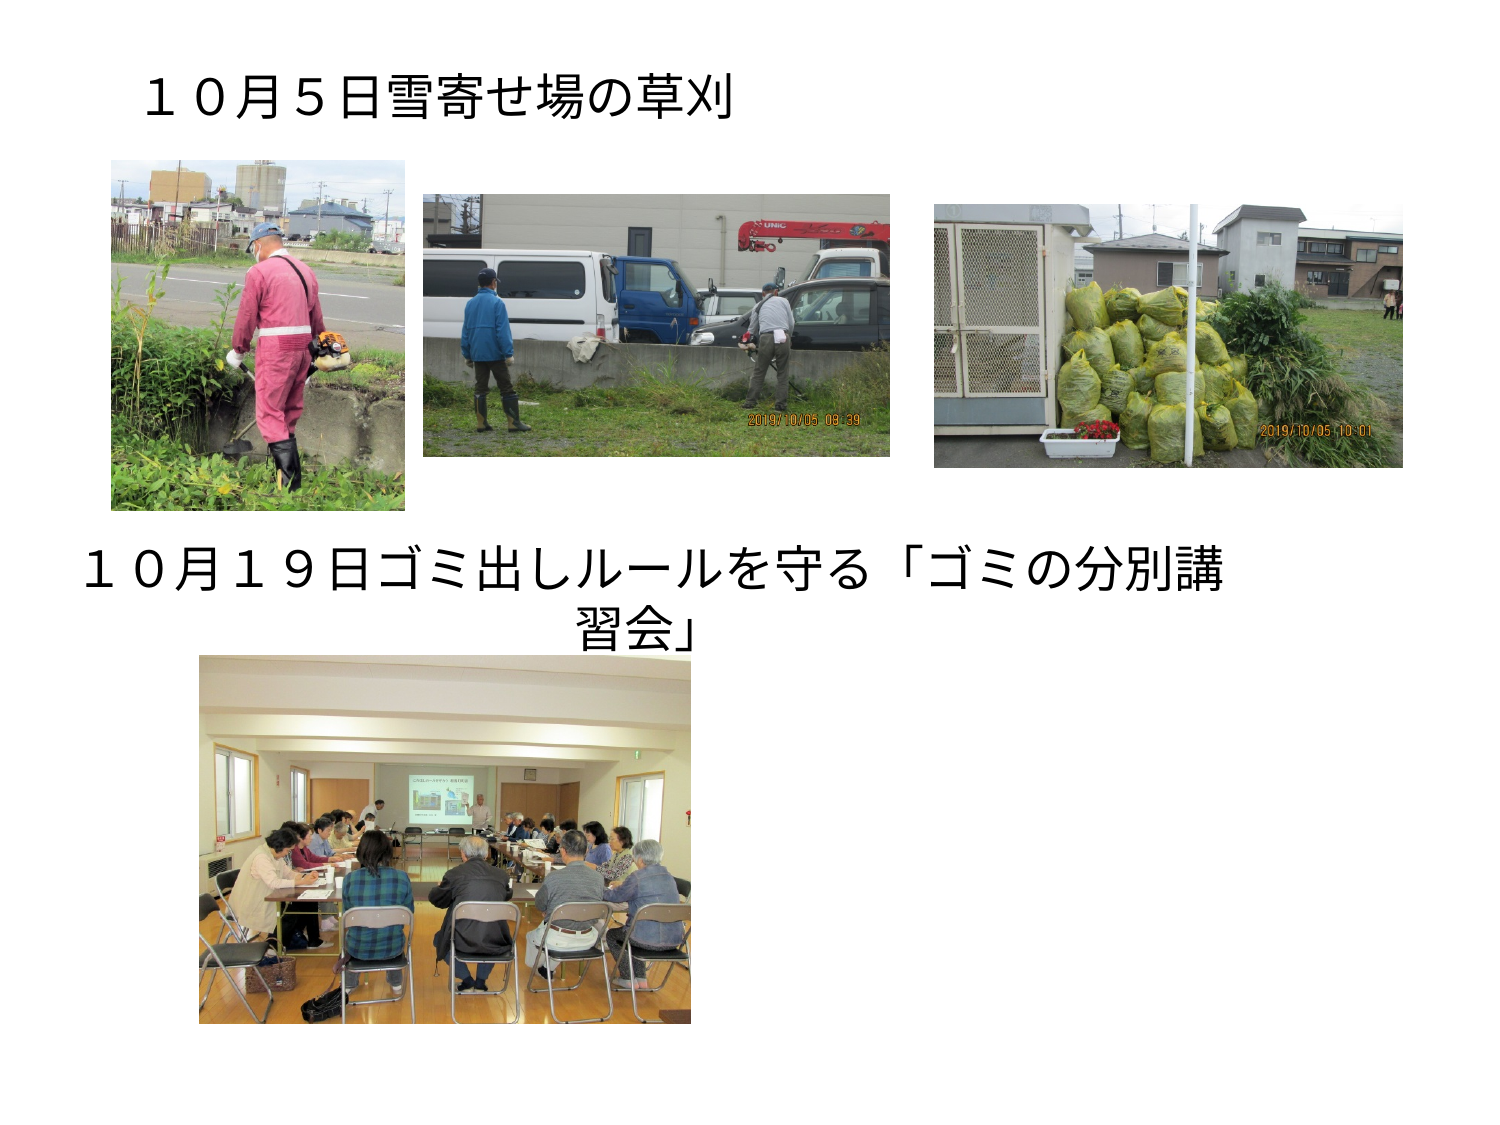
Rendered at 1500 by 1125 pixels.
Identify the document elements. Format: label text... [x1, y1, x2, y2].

title １０月５日雪寄せ場の草刈 [118, 54, 753, 138]
picture [423, 194, 891, 457]
text_box １０月１９日ゴミ出しルールを守る「ゴミの分別講習会」 [53, 550, 1247, 646]
picture [934, 203, 1403, 468]
picture [199, 655, 692, 1024]
picture [111, 160, 406, 511]
